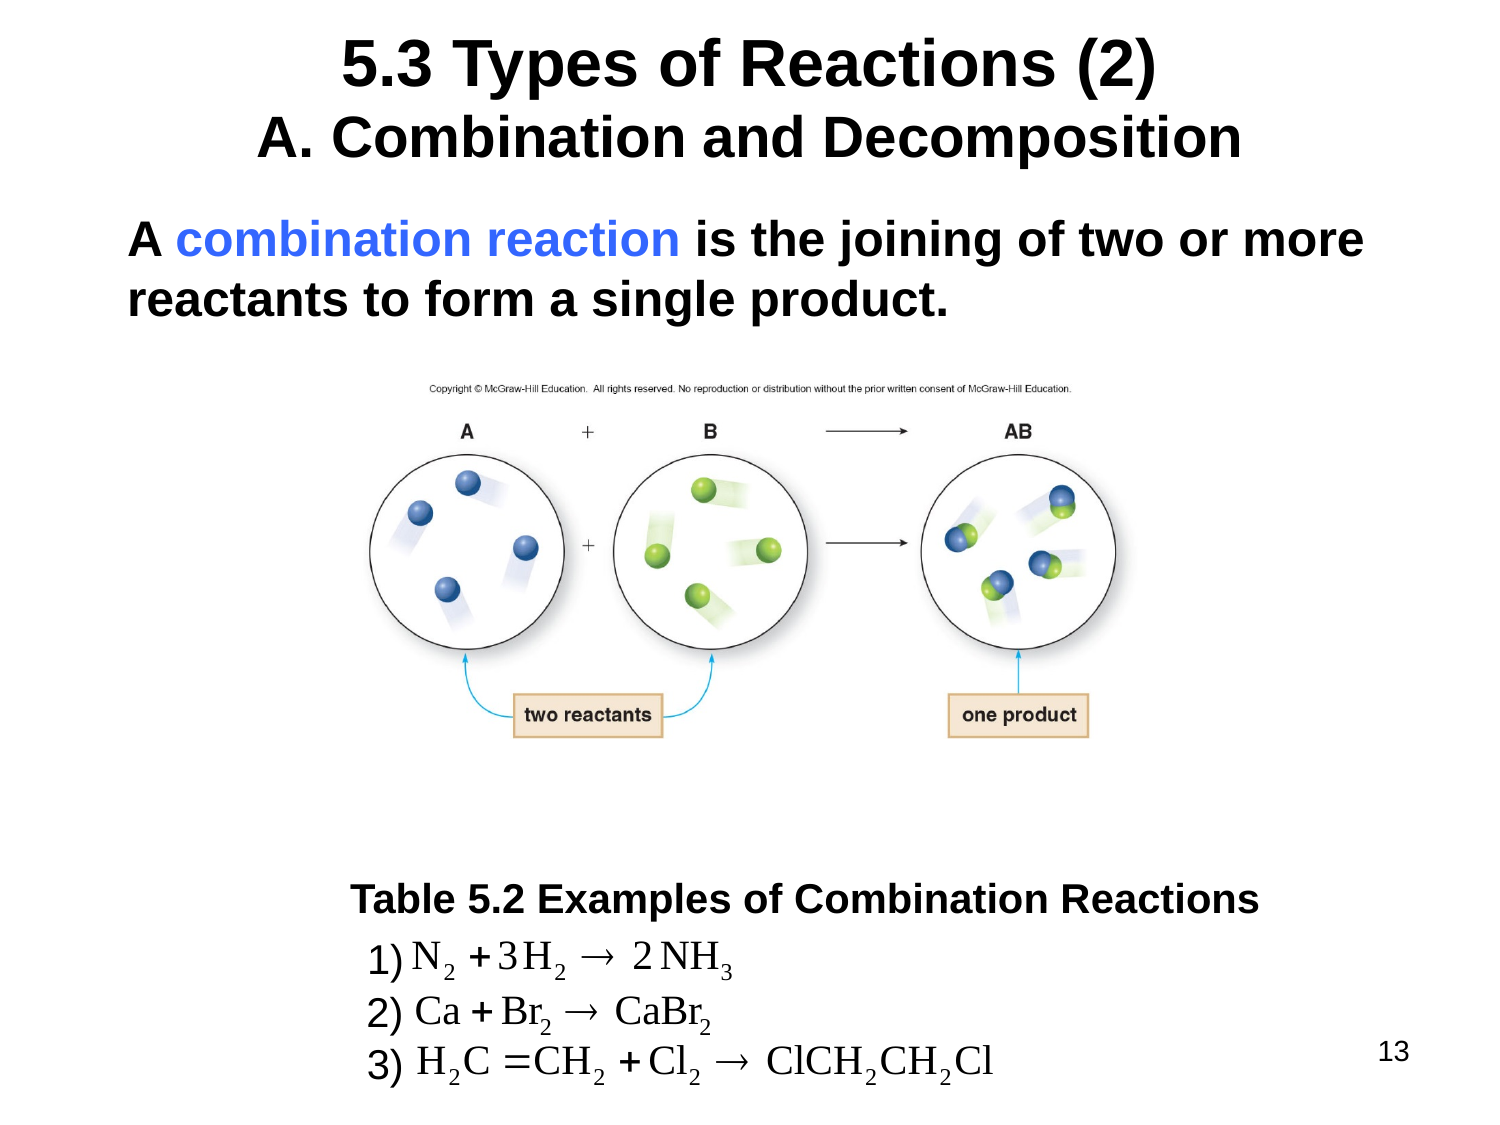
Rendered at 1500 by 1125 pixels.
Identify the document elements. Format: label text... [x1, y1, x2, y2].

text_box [412, 1036, 999, 1092]
list [352, 925, 413, 977]
list Table 5.2 Examples of Combination Reactions [335, 867, 1341, 926]
title 5.3 Types of Reactions (2) [288, 11, 1211, 91]
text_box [411, 986, 717, 1036]
list Combination and Decomposition [215, 91, 1285, 186]
list [351, 977, 406, 1030]
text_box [406, 932, 736, 987]
list A combination reaction is the joining of two or more reactants to form a single product. [112, 199, 1463, 853]
picture [356, 384, 1143, 740]
list [351, 1030, 408, 1095]
